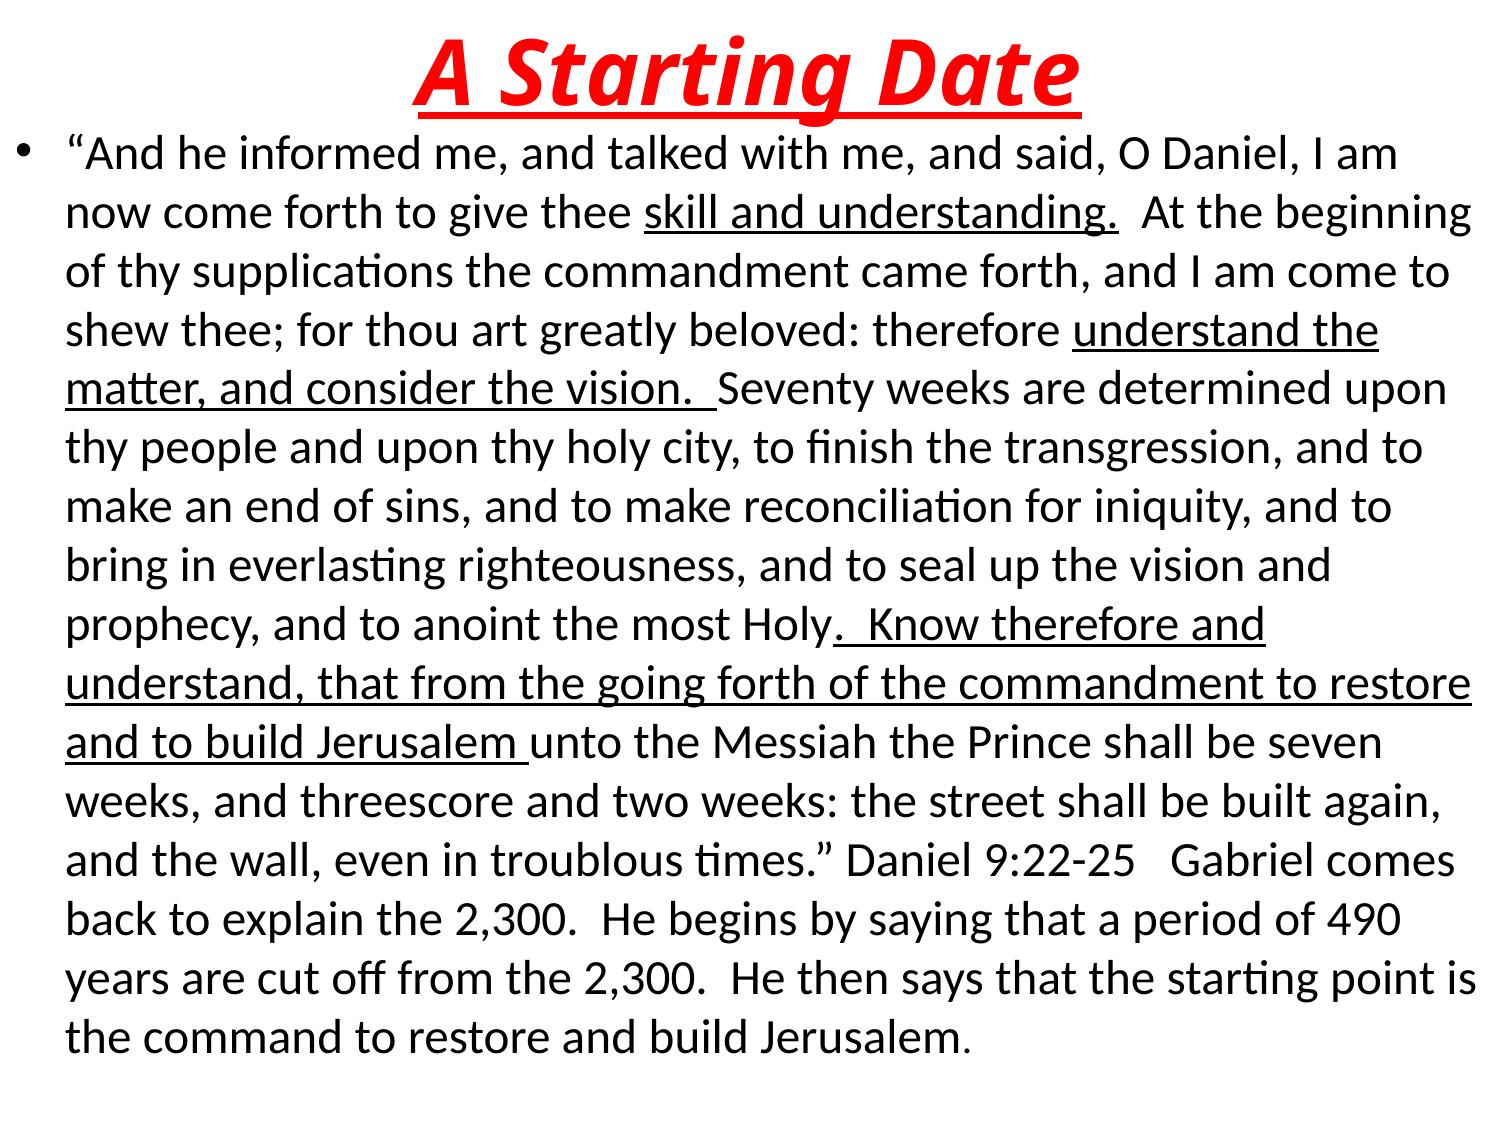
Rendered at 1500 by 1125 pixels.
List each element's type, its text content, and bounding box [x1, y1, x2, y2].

title A Starting Date [75, 0, 1425, 112]
list “And he informed me, and talked with me, and said, O Daniel, I am now come forth to give thee skill and understanding. At the beginning of thy supplications the commandment came forth, and I am come to shew thee; for thou art greatly beloved: therefore understand the matter, and consider the vision. Seventy weeks are determined upon thy people and upon thy holy city, to finish the transgression, and to make an end of sins, and to make reconciliation for iniquity, and to bring in everlasting righteousness, and to seal up the vision and prophecy, and to anoint the most Holy. Know therefore and understand, that from the going forth of the commandment to restore and to build Jerusalem unto the Messiah the Prince shall be seven weeks, and threescore and two weeks: the street shall be built again, and the wall, even in troublous times.” Daniel 9:22-25 Gabriel comes back to explain the 2,300. He begins by saying that a period of 490 years are cut off from the 2,300. He then says that the starting point is the command to restore and build Jerusalem. [0, 112, 1500, 1125]
